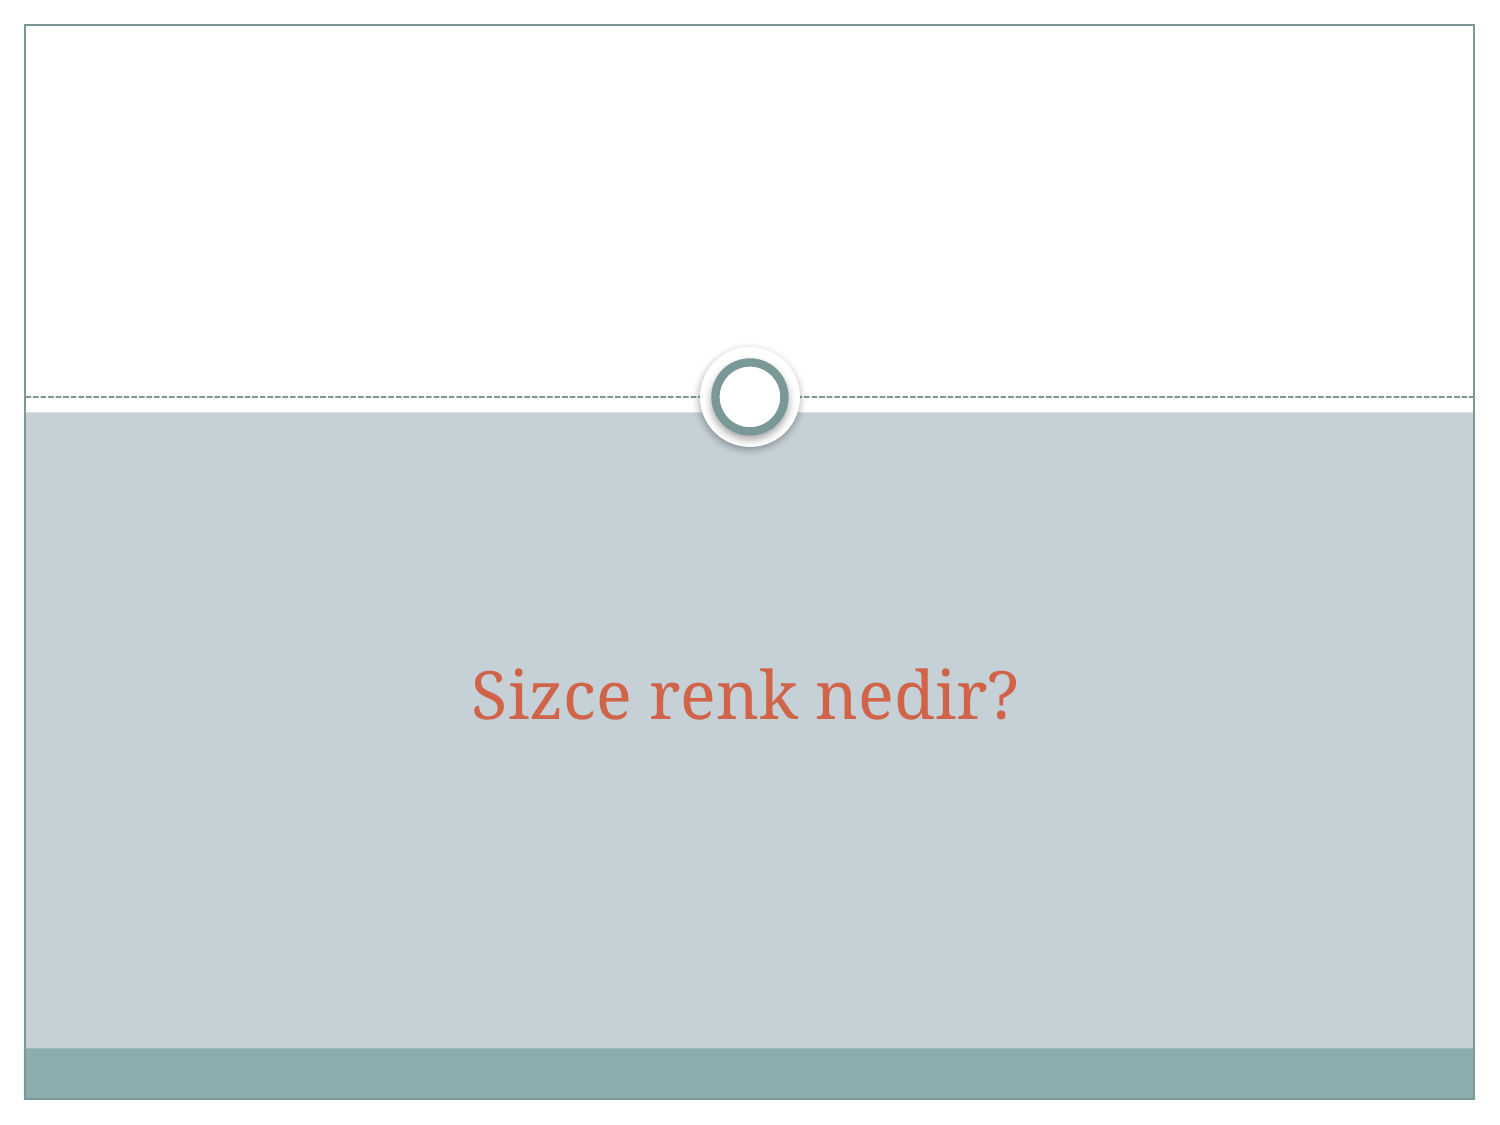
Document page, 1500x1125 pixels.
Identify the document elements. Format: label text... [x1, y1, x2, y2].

title Sizce renk nedir? [457, 632, 1060, 741]
